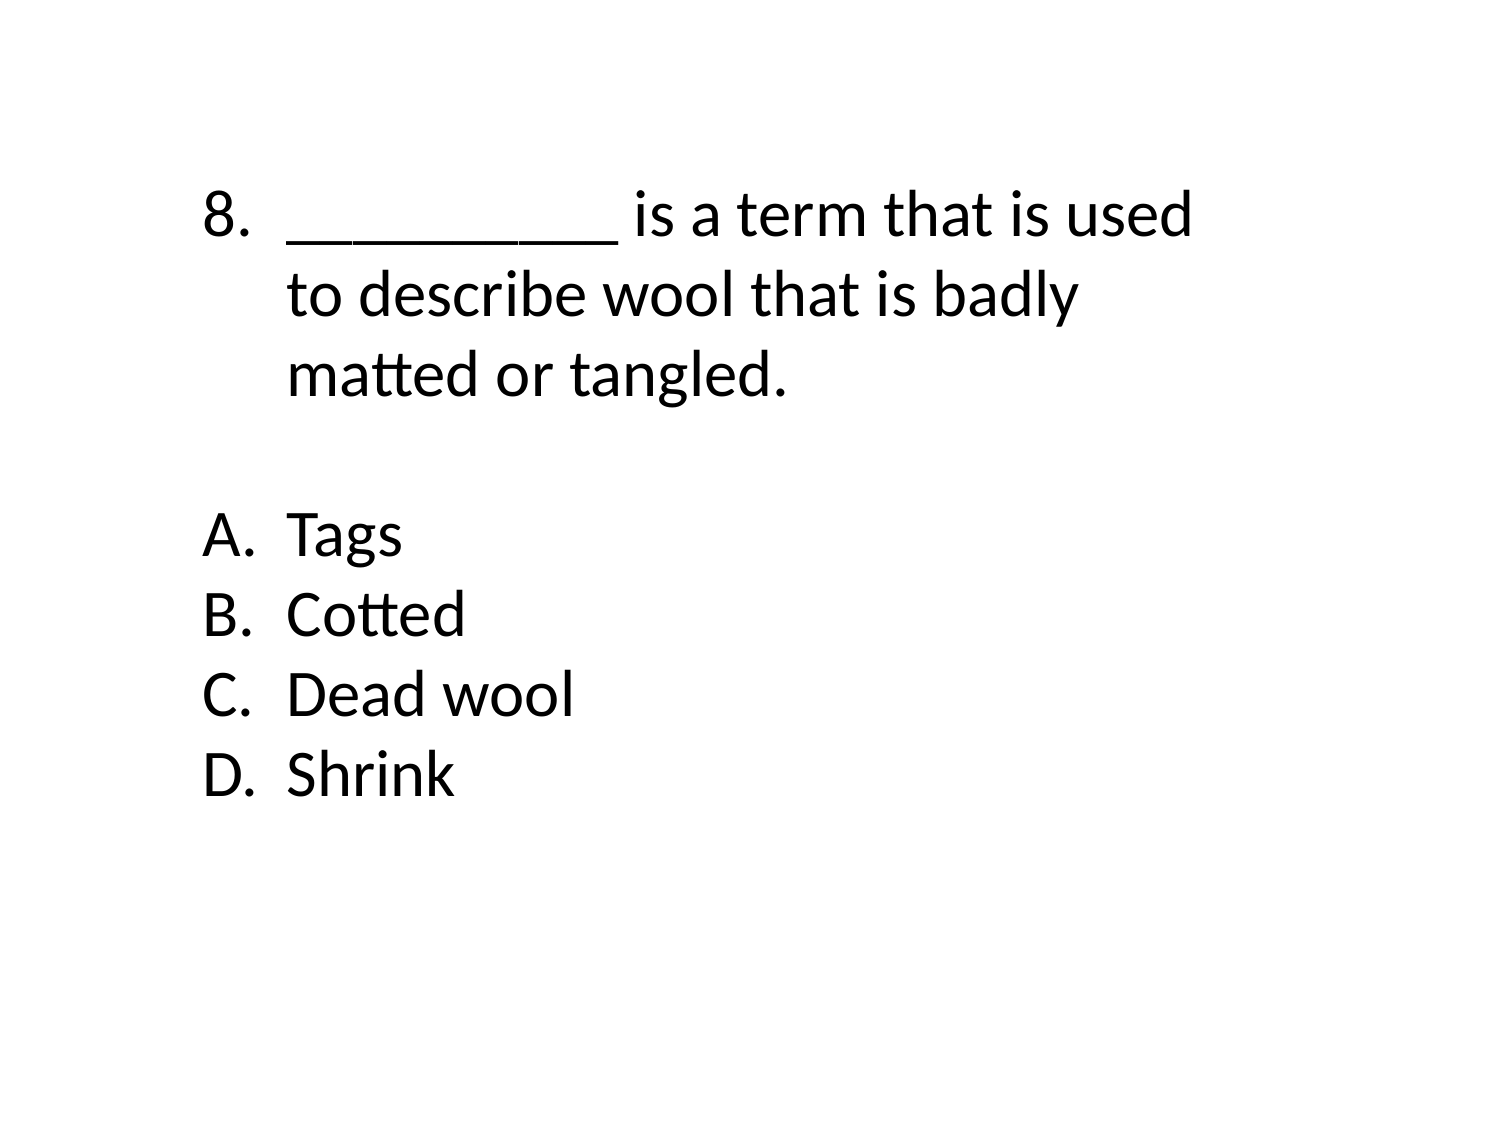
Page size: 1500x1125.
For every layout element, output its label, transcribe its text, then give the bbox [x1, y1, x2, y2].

text_box __________ is a term that is used to describe wool that is badly matted or tangled. Tags Cotted Dead wool Shrink [187, 162, 1275, 817]
